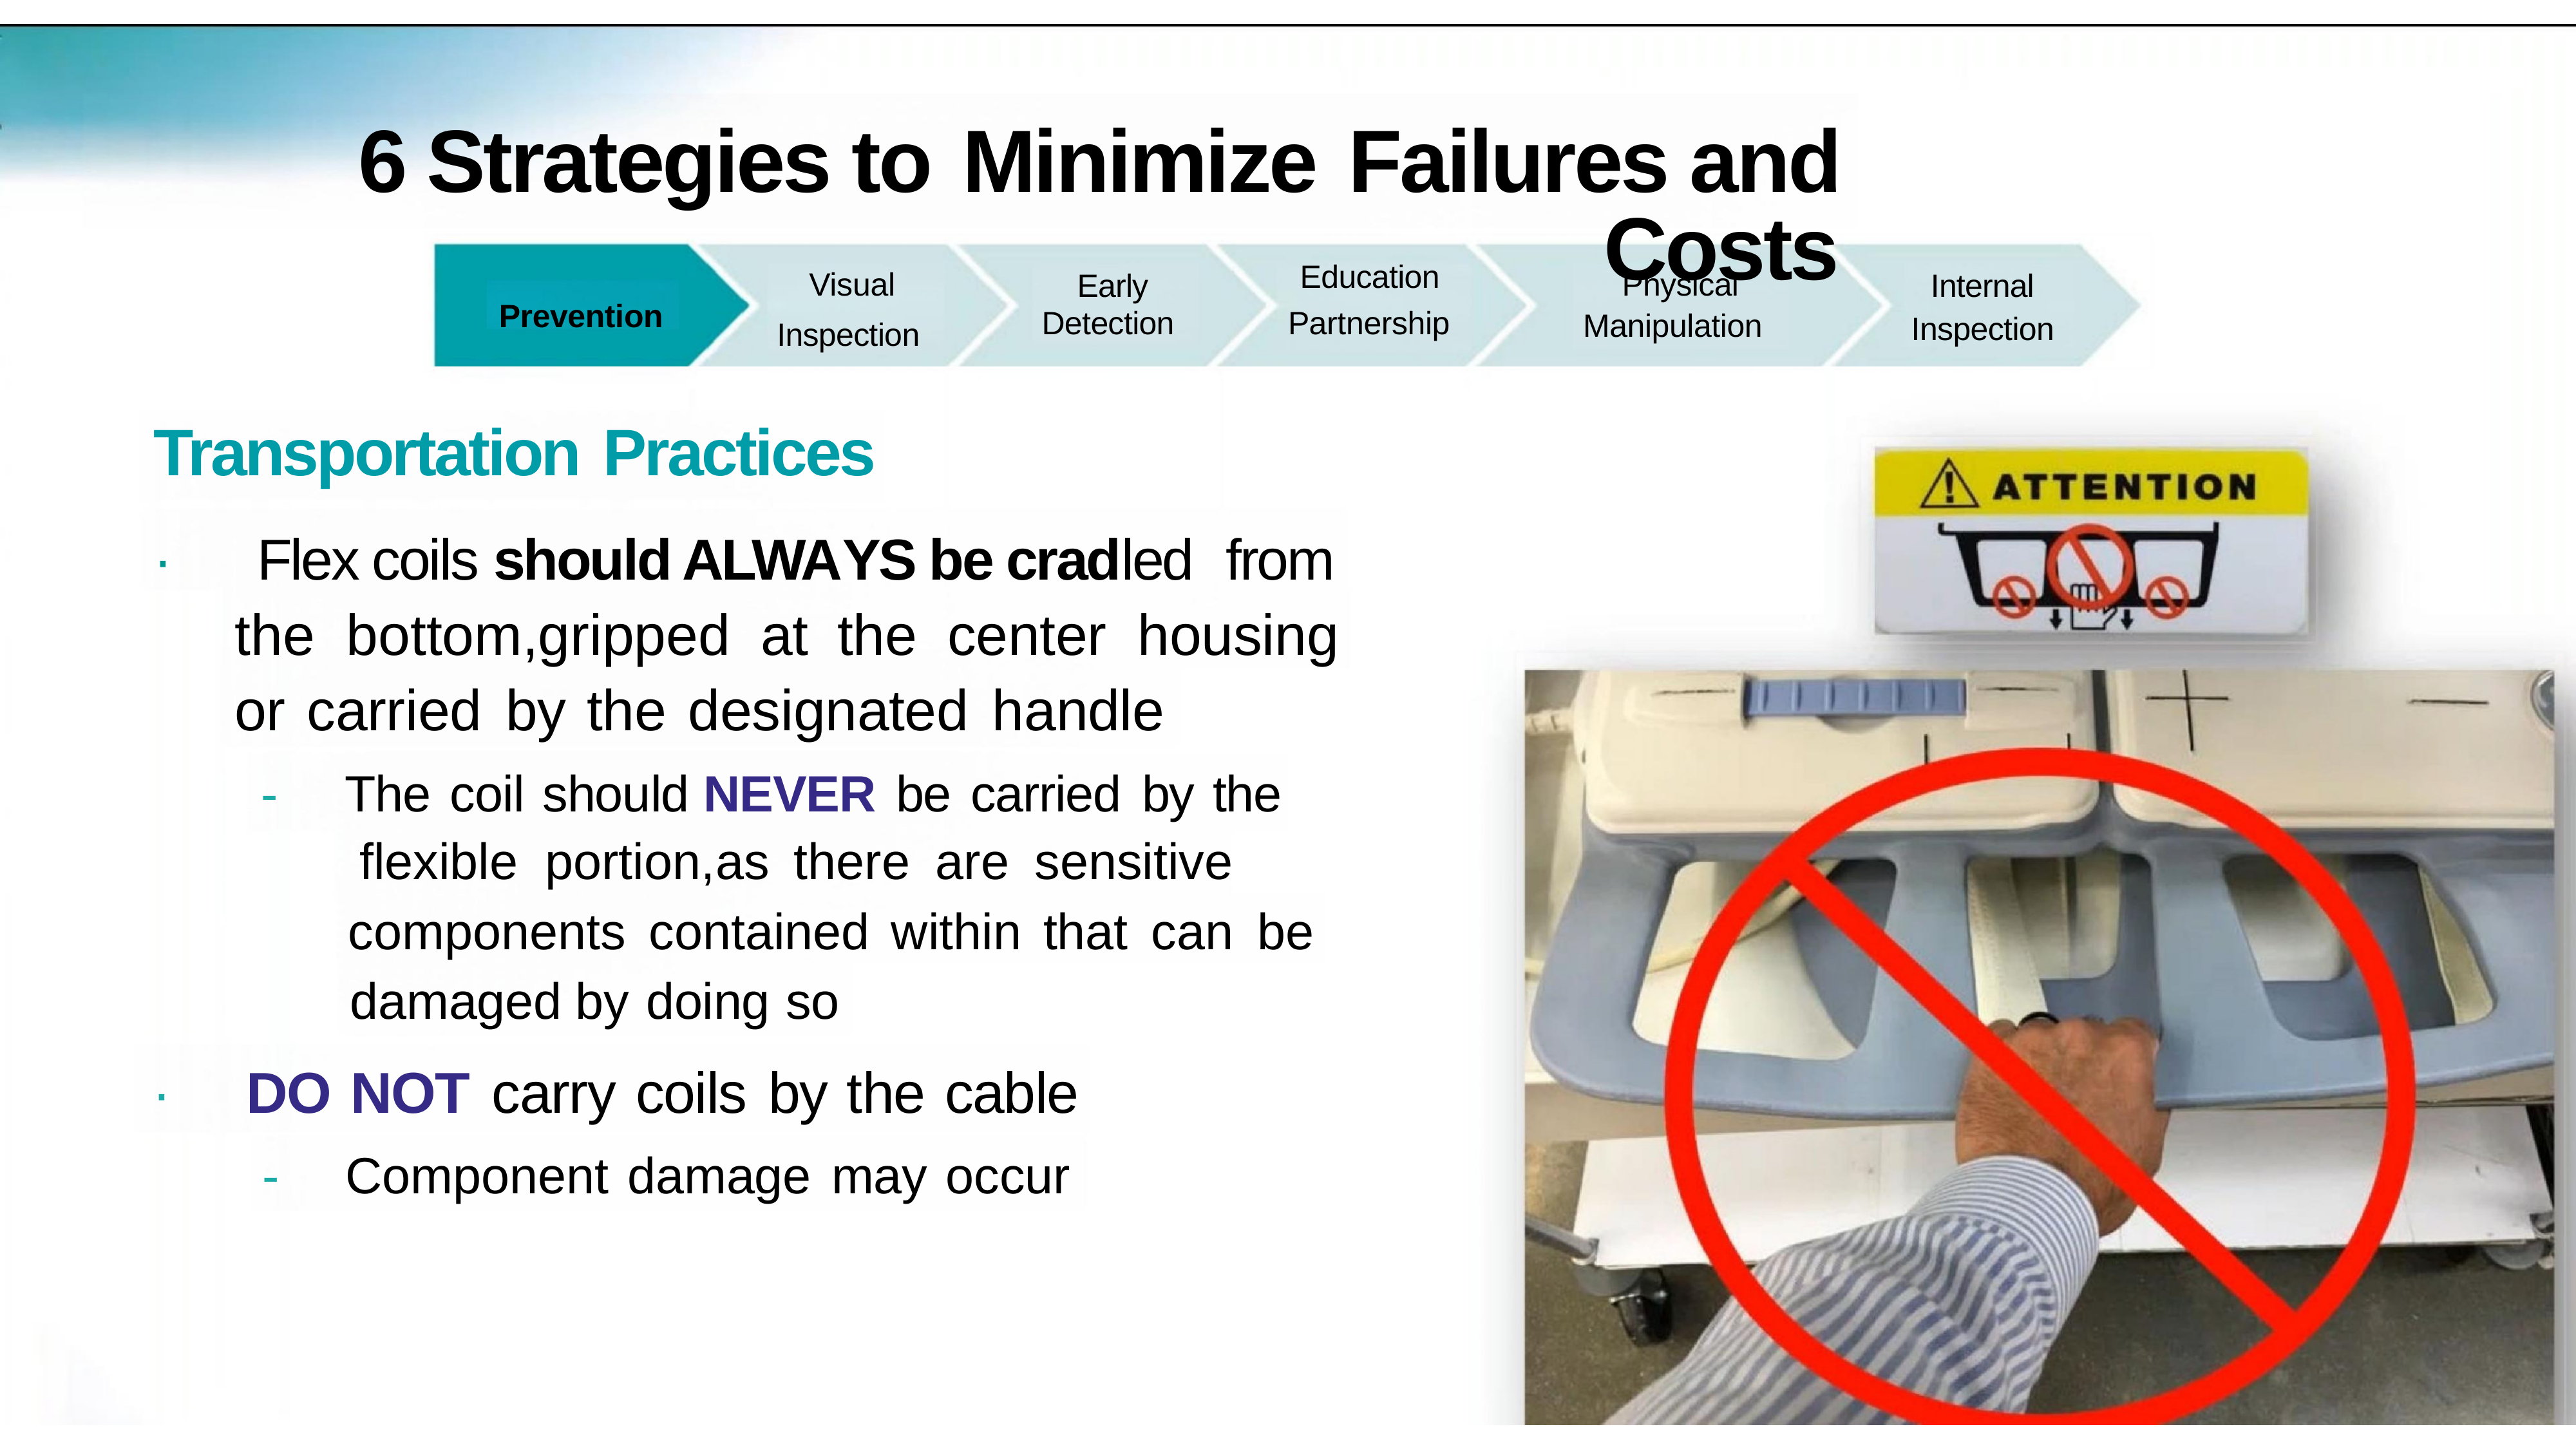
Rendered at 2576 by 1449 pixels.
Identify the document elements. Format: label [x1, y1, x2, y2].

text_box [427, 236, 2150, 366]
picture [0, 24, 2576, 1425]
